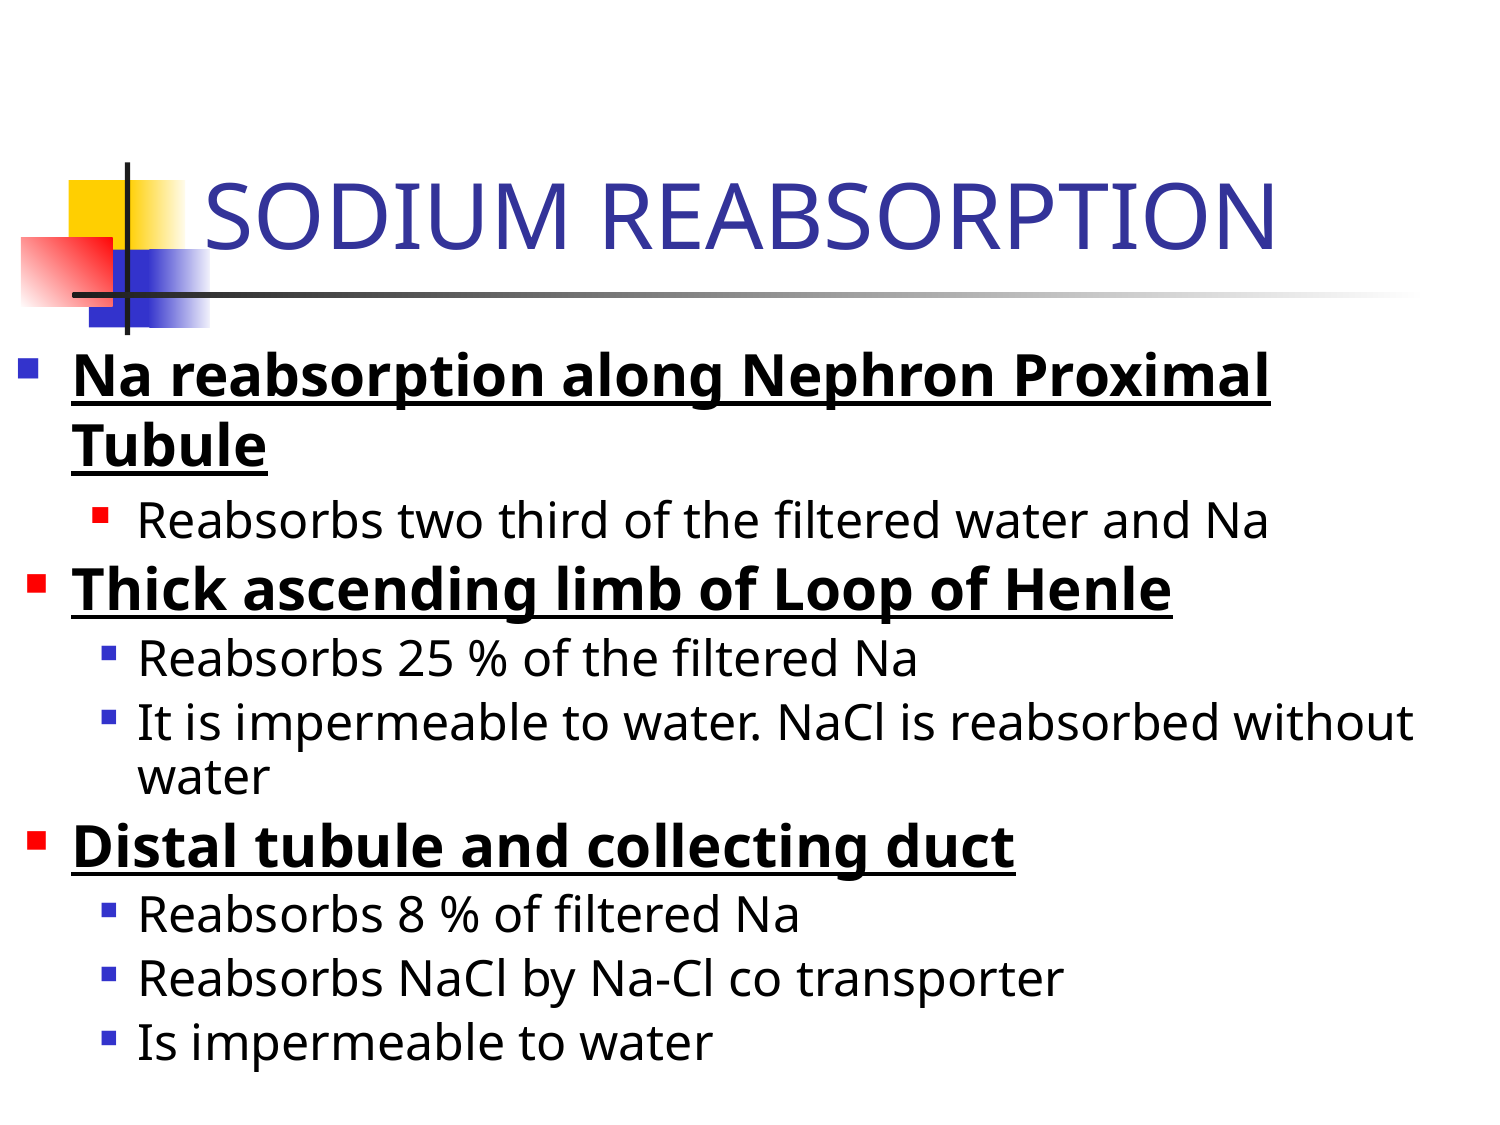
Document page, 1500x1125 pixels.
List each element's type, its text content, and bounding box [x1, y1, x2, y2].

list Na reabsorption along Nephron Proximal Tubule Reabsorbs two third of the filtered water and Na Thick ascending limb of Loop of Henle Reabsorbs 25 % of the filtered Na It is impermeable to water. NaCl is reabsorbed without water Distal tubule and collecting duct Reabsorbs 8 % of filtered Na Reabsorbs NaCl by Na-Cl co transporter Is impermeable to water [0, 330, 1470, 1125]
title SODIUM REABSORPTION [188, 34, 1468, 276]
